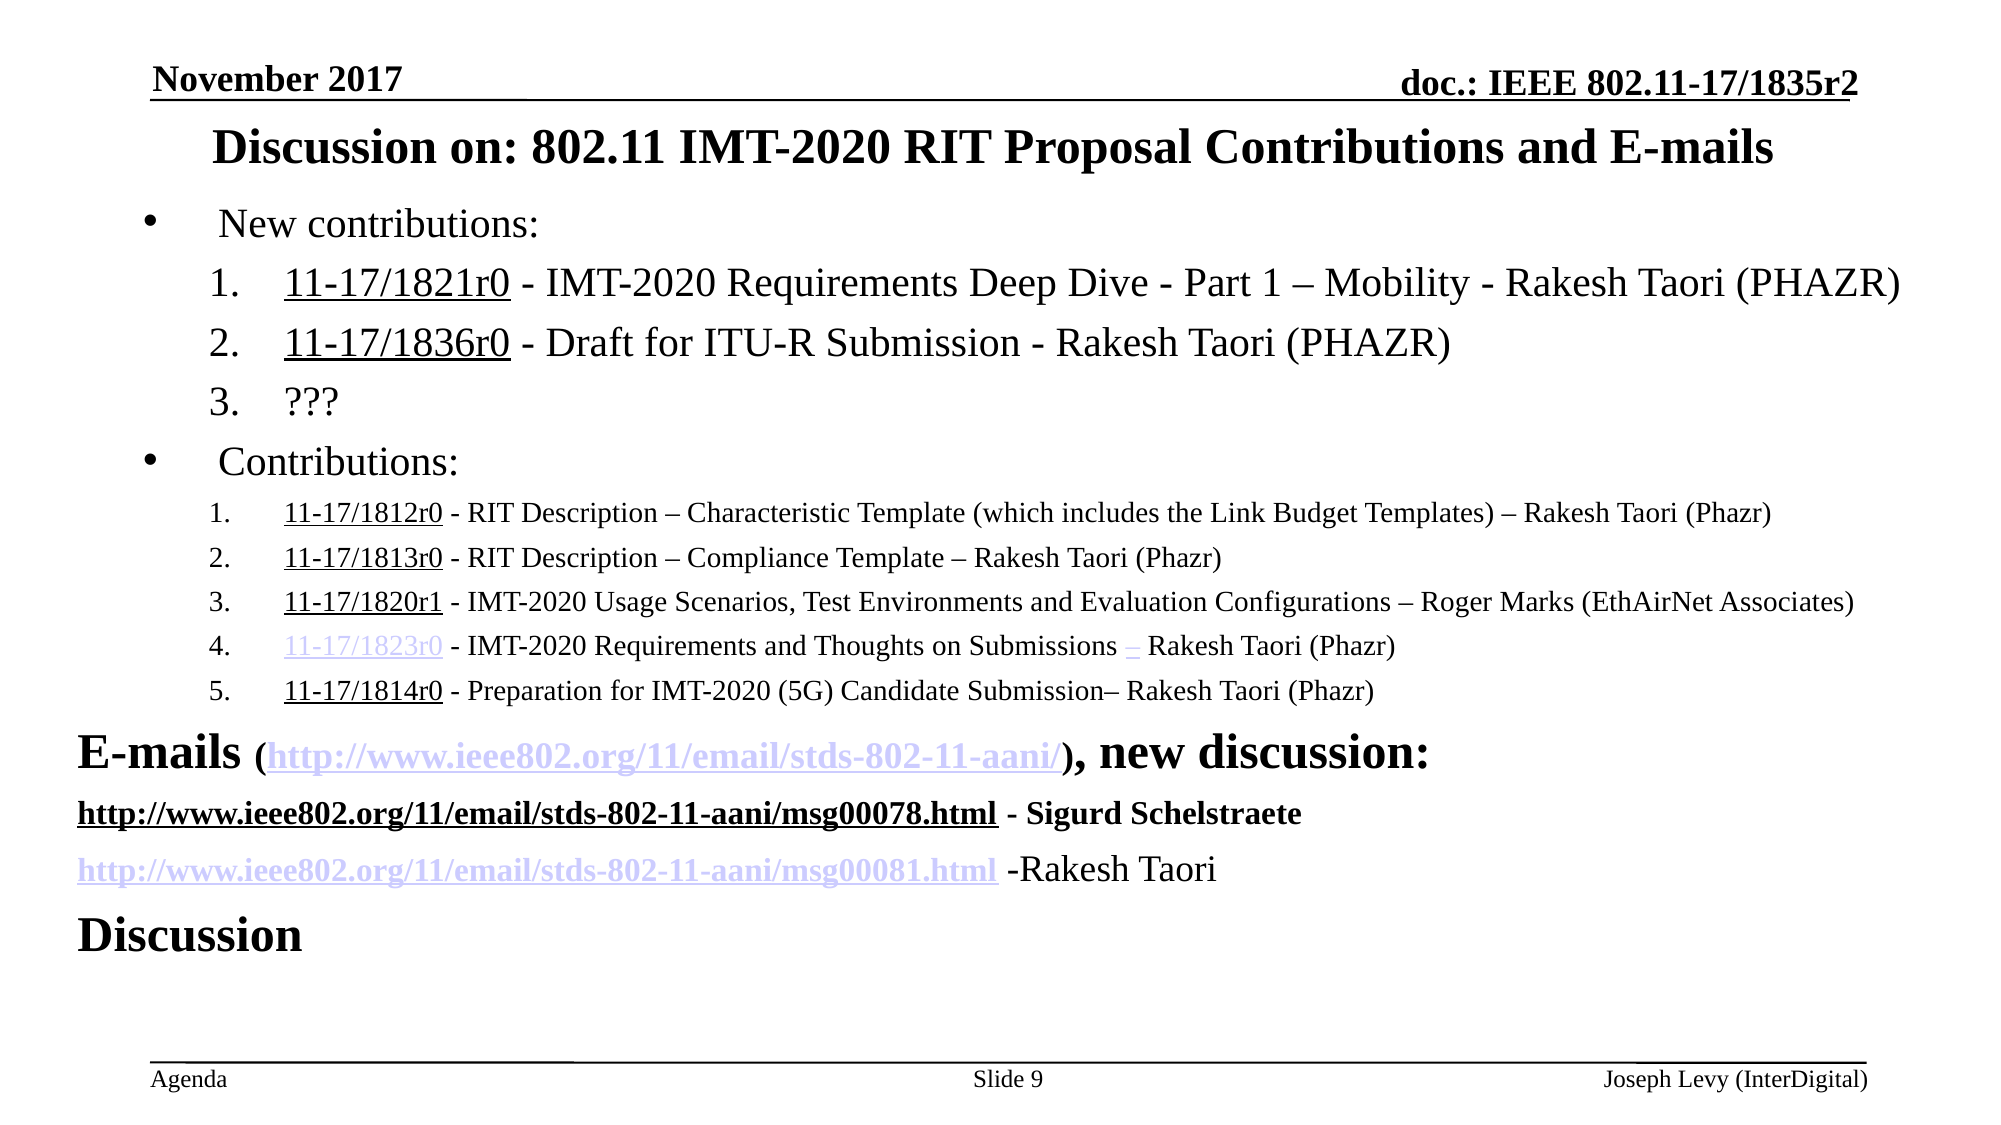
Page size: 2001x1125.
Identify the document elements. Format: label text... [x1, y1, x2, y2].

title Discussion on: 802.11 IMT-2020 RIT Proposal Contributions and E-mails [149, 112, 1850, 176]
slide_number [152, 54, 563, 100]
list New contributions: 11-17/1821r0 - IMT-2020 Requirements Deep Dive - Part 1 – Mobility - Rakesh Taori (PHAZR) 11-17/1836r0 - Draft for ITU-R Submission - Rakesh Taori (PHAZR) ??? Contributions: 11-17/1812r0 - RIT Description – Characteristic Template (which includes the Link Budget Templates) – Rakesh Taori (Phazr) 11-17/1813r0 - RIT Description – Compliance Template – Rakesh Taori (Phazr) 11-17/1820r1 - IMT-2020 Usage Scenarios, Test Environments and Evaluation Configurations – Roger Marks (EthAirNet Associates) 11-17/1823r0 - IMT-2020 Requirements and Thoughts on Submissions – Rakesh Taori (Phazr) 11-17/1814r0 - Preparation for IMT-2020 (5G) Candidate Submission– Rakesh Taori (Phazr) E-mails (http://www.ieee802.org/11/email/stds-802-11-aani/), new discussion: http://www.ieee802.org/11/email/stds-802-11-aani/msg00078.html - Sigurd Schelstraete http://www.ieee802.org/11/email/stds-802-11-aani/msg00081.html -Rakesh Taori Discussion [62, 187, 1926, 1063]
footer Joseph Levy (InterDigital) [1171, 1061, 1869, 1093]
slide_number Slide 9 [950, 1061, 1067, 1123]
